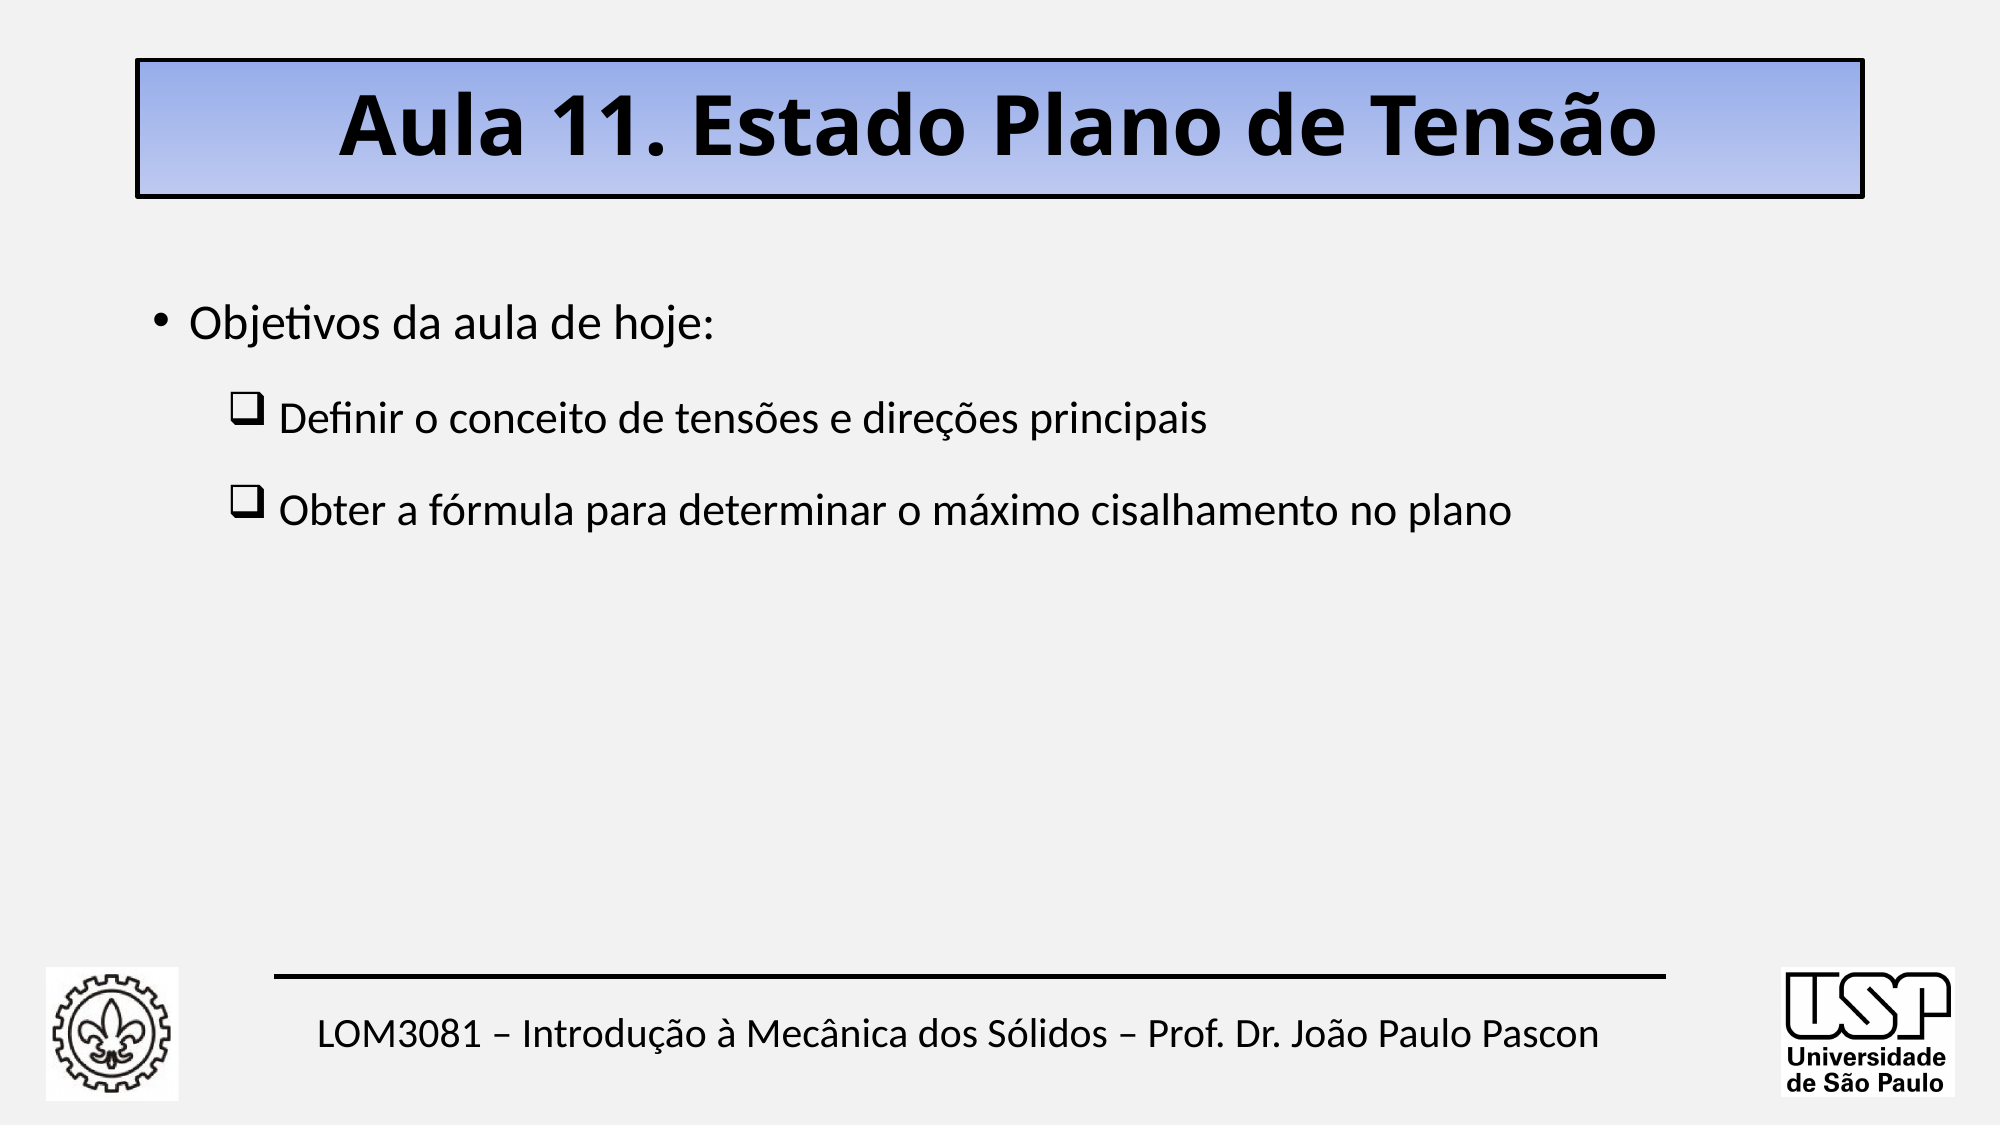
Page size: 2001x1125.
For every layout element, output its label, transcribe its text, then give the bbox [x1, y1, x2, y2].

text_box LOM3081 – Introdução à Mecânica dos Sólidos – Prof. Dr. João Paulo Pascon [202, 998, 1716, 1064]
picture [45, 967, 179, 1101]
list Objetivos da aula de hoje: Definir o conceito de tensões e direções principais Obter a fórmula para determinar o máximo cisalhamento no plano [137, 251, 1863, 944]
title Aula 11. Estado Plano de Tensão [137, 59, 1863, 197]
picture [1781, 967, 1955, 1097]
